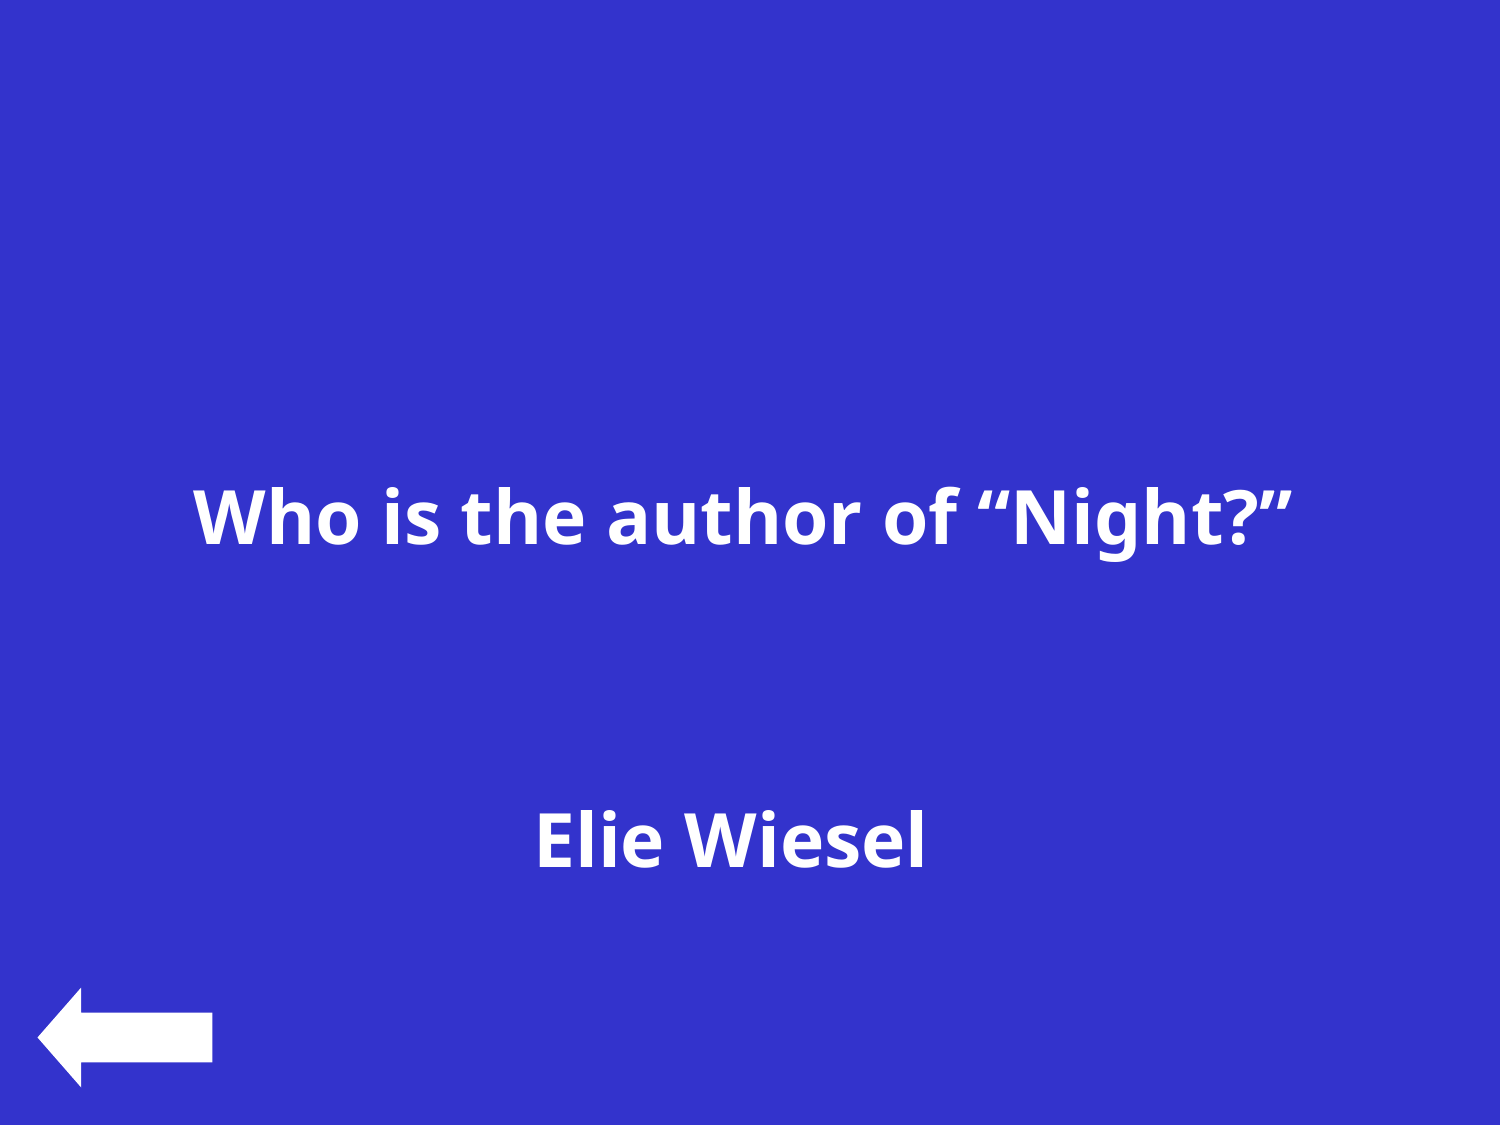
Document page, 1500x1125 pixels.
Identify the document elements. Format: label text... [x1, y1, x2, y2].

text_box Elie Wiesel [62, 785, 1400, 891]
text_box Who is the author of “Night?” [74, 461, 1413, 567]
text_box [37, 987, 213, 1088]
